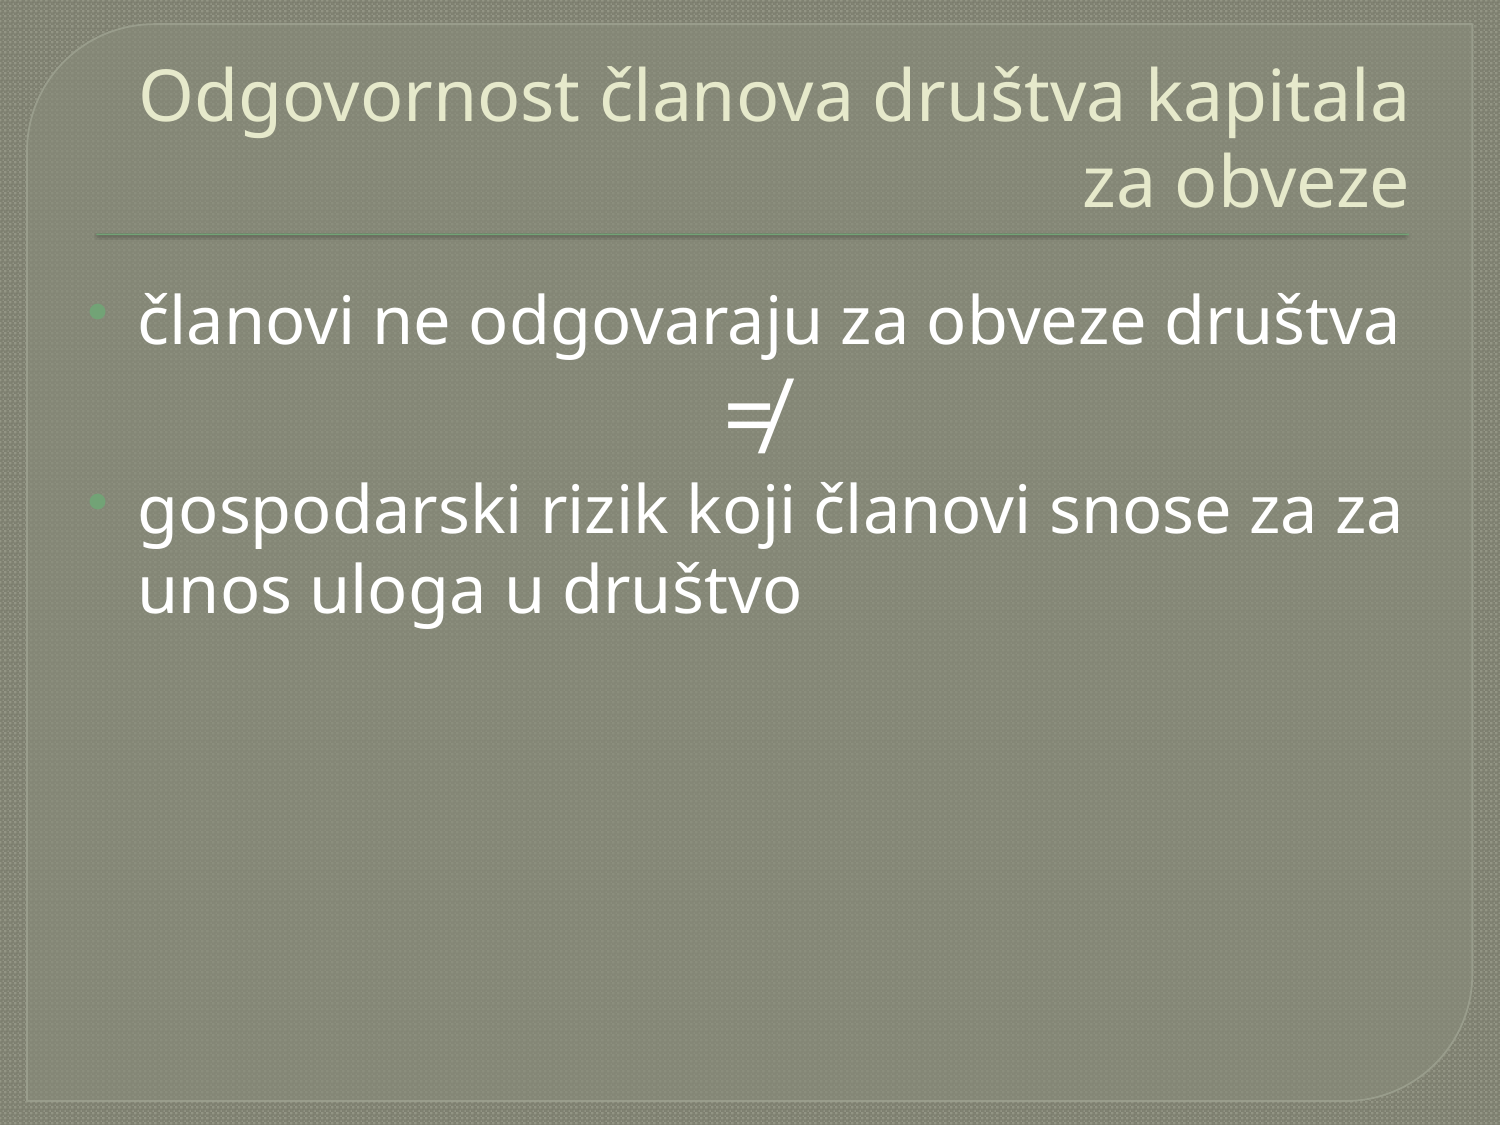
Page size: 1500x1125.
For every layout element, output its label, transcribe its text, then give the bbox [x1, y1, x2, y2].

title Odgovornost članova društva kapitala za obveze [75, 41, 1425, 230]
list članovi ne odgovaraju za obveze društva ≠ gospodarski rizik koji članovi snose za za unos uloga u društvo [75, 270, 1425, 1013]
